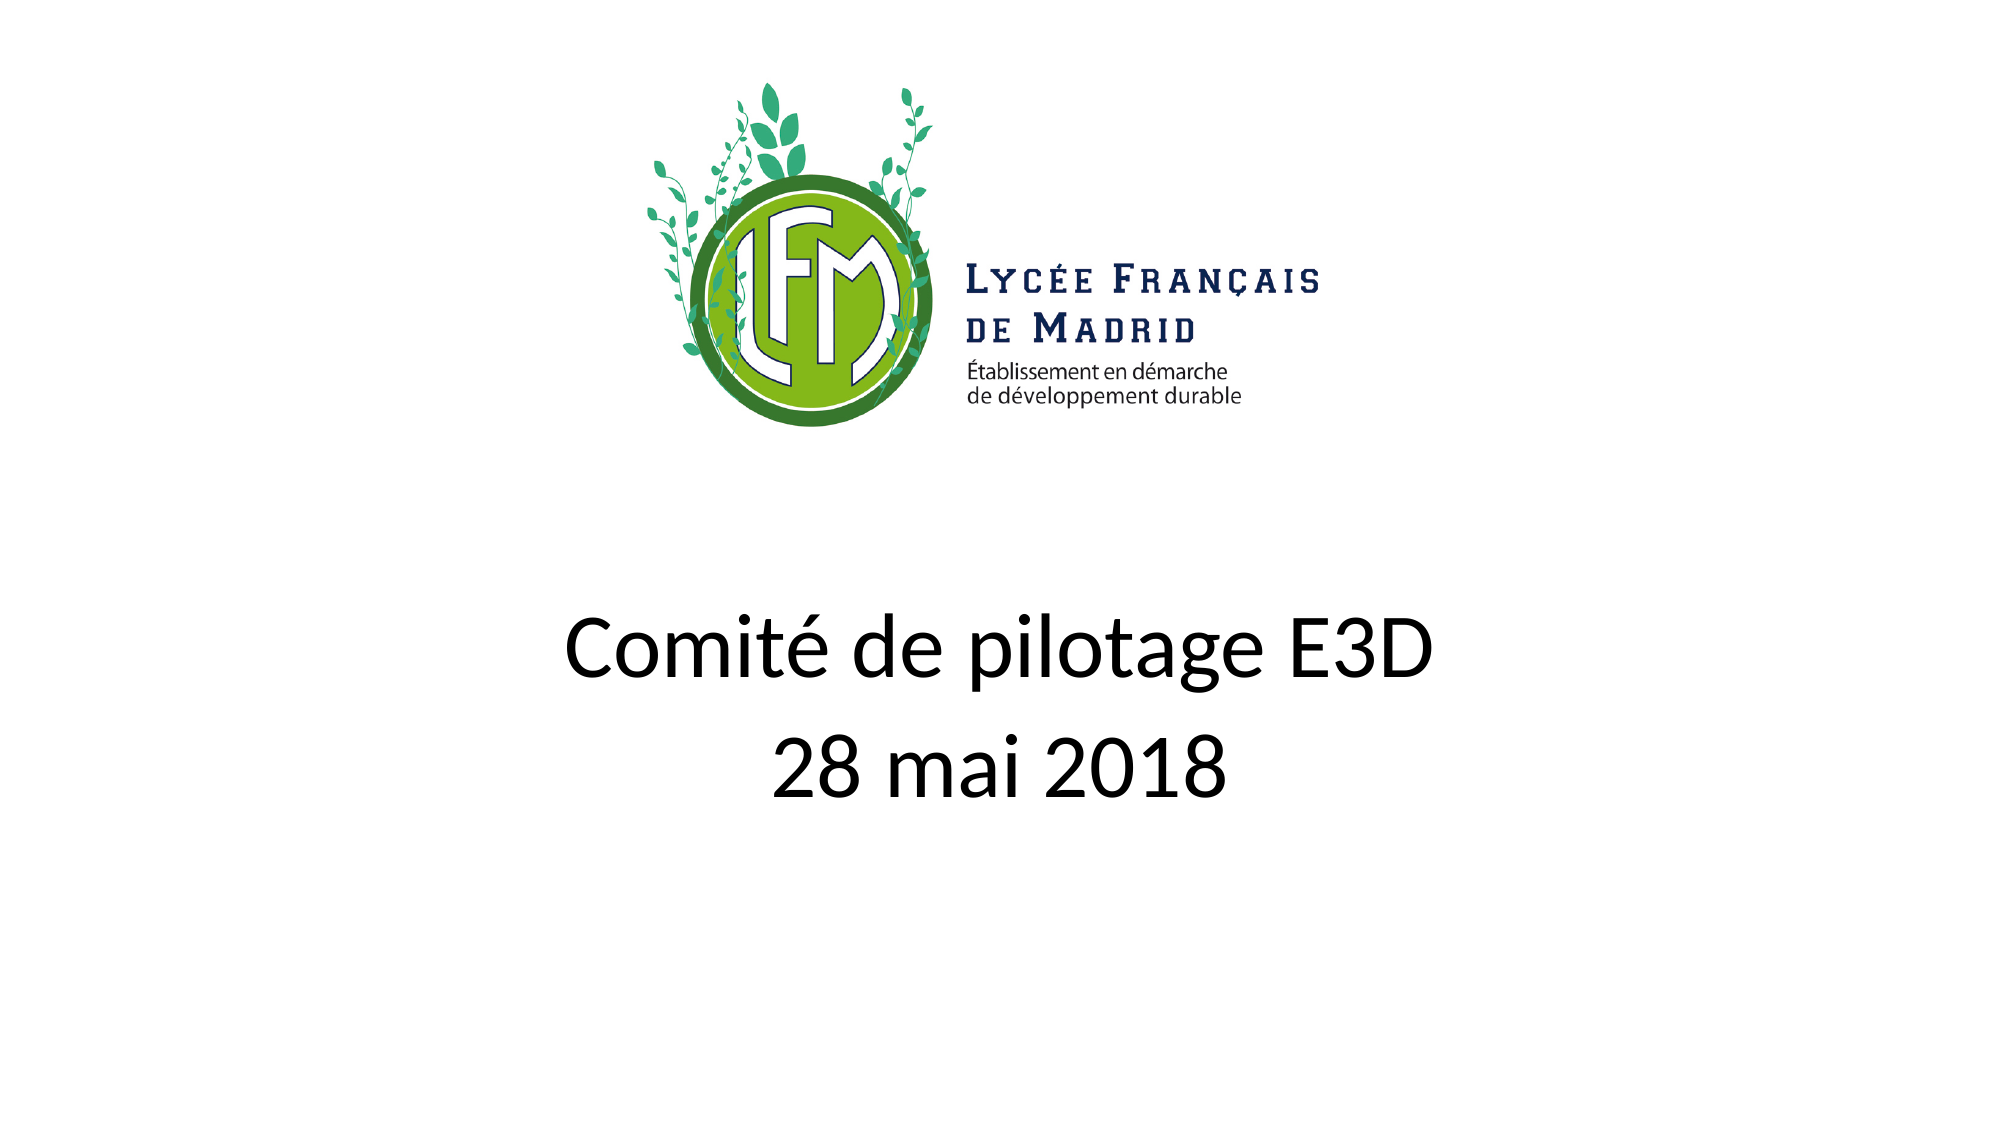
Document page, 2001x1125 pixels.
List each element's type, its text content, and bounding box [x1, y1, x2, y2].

subtitle Comité de pilotage E3D 28 mai 2018 [249, 590, 1750, 863]
picture [624, 47, 1346, 452]
